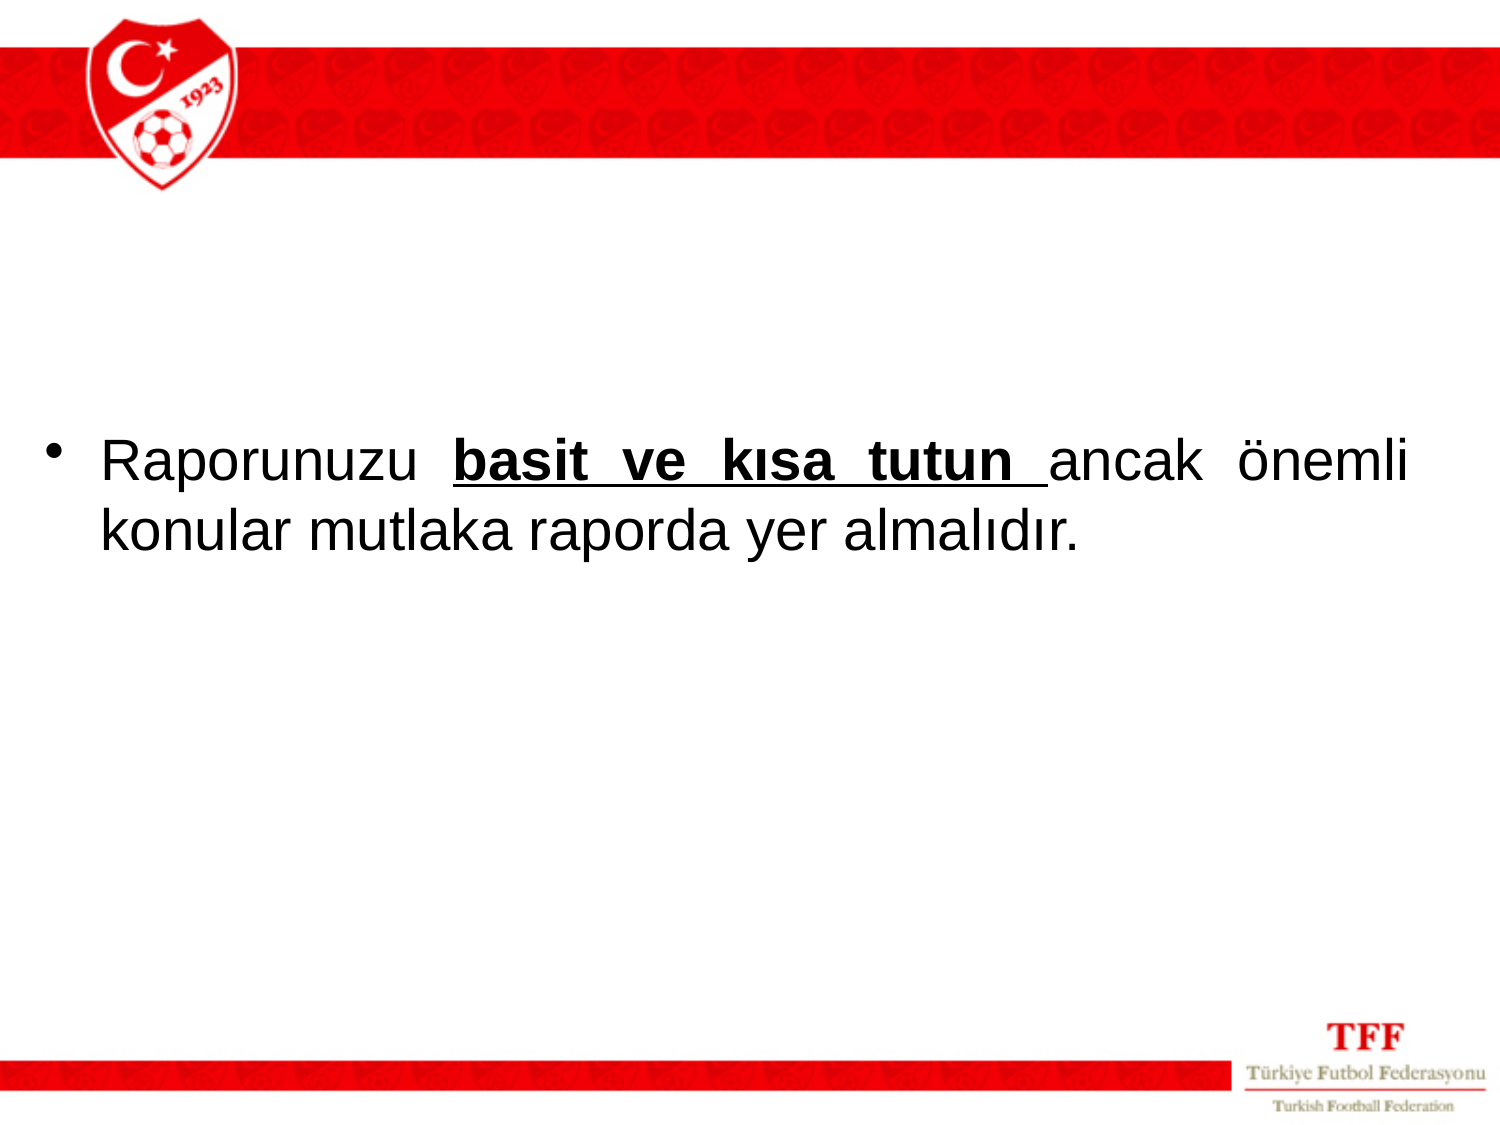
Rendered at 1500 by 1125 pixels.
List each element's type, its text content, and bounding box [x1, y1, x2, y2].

picture [0, 0, 1500, 1125]
list Raporunuzu basit ve kısa tutun ancak önemli konular mutlaka raporda yer almalıdır. [29, 191, 1426, 934]
